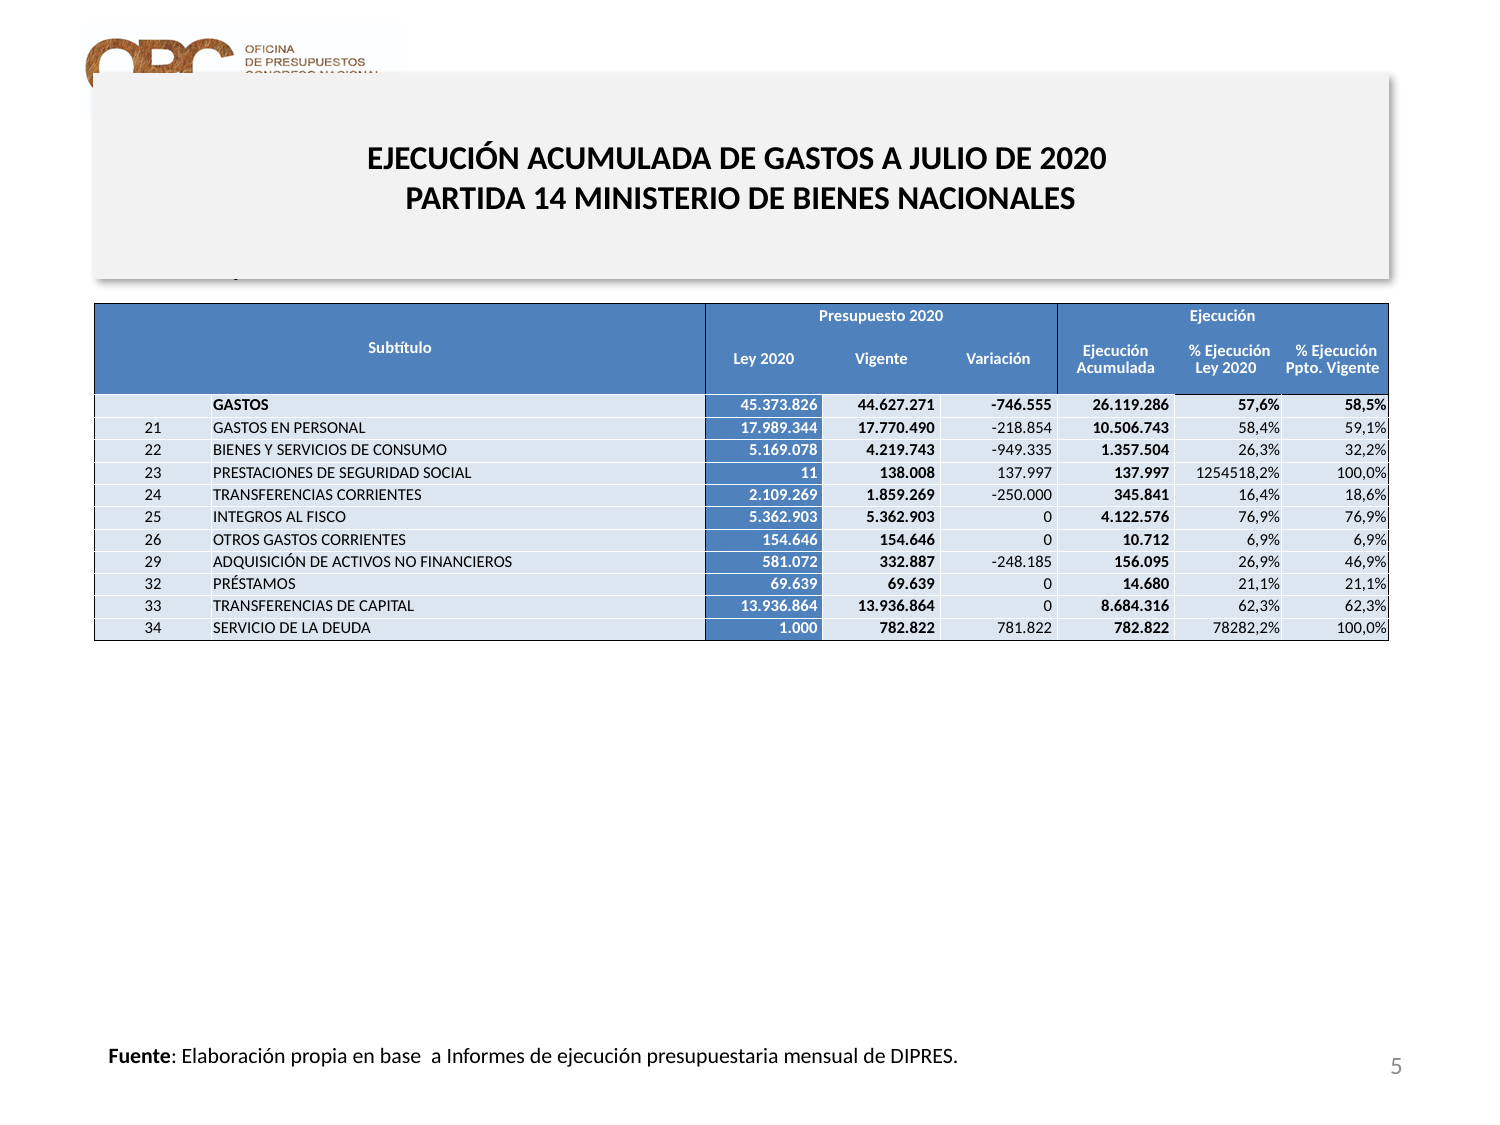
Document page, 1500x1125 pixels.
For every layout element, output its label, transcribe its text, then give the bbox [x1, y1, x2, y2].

table_cell 33 [95, 596, 211, 618]
table_cell 100,0% [1282, 463, 1388, 484]
table_cell 78282,2% [1175, 619, 1281, 640]
table_cell 2.109.269 [706, 485, 822, 506]
table_cell 6,9% [1175, 530, 1281, 551]
table_cell 782.822 [1058, 619, 1174, 640]
table_cell PRÉSTAMOS [212, 574, 705, 595]
table_cell 100,0% [1282, 619, 1388, 640]
table_cell 22 [95, 440, 211, 462]
table_cell BIENES Y SERVICIOS DE CONSUMO [212, 440, 705, 462]
table_cell 5.362.903 [823, 507, 940, 529]
table_cell TRANSFERENCIAS CORRIENTES [212, 485, 705, 506]
table_cell 29 [95, 552, 211, 573]
table_cell Ley 2020 [706, 326, 823, 394]
table_cell 76,9% [1282, 507, 1388, 529]
table_cell 58,4% [1175, 418, 1281, 439]
table_cell OTROS GASTOS CORRIENTES [212, 530, 705, 551]
table_cell INTEGROS AL FISCO [212, 507, 705, 529]
table_cell 0 [941, 530, 1057, 551]
table_cell Ejecución Acumulada [1058, 326, 1175, 394]
table_cell 69.639 [706, 574, 822, 595]
table_cell 4.219.743 [823, 440, 940, 462]
table_cell 17.770.490 [823, 418, 940, 439]
table_cell [95, 395, 211, 417]
table_cell 154.646 [823, 530, 940, 551]
table_cell Vigente [823, 326, 940, 394]
table_cell 59,1% [1282, 418, 1388, 439]
table_cell 13.936.864 [706, 596, 822, 618]
table_cell 10.712 [1058, 530, 1174, 551]
table_cell 62,3% [1282, 596, 1388, 618]
title EJECUCIÓN ACUMULADA DE GASTOS A JULIO DE 2020 PARTIDA 14 MINISTERIO DE BIENES NACIONALES [93, 73, 1389, 278]
table_cell 21 [95, 418, 211, 439]
table_cell 21,1% [1175, 574, 1281, 595]
table_cell 781.822 [941, 619, 1057, 640]
table_cell 6,9% [1282, 530, 1388, 551]
table_cell 17.989.344 [706, 418, 822, 439]
table_header Ejecución [1058, 304, 1388, 326]
table_cell -746.555 [941, 395, 1057, 417]
table_cell 14.680 [1058, 574, 1174, 595]
table_cell 76,9% [1175, 507, 1281, 529]
table_cell 156.095 [1058, 552, 1174, 573]
table_header Subtítulo [95, 304, 705, 394]
table_cell % Ejecución Ppto. Vigente [1281, 326, 1388, 394]
table_cell 1.000 [706, 619, 822, 640]
table_cell 332.887 [823, 552, 940, 573]
table_cell 5.169.078 [706, 440, 822, 462]
table_cell 5.362.903 [706, 507, 822, 529]
table_cell 26,9% [1175, 552, 1281, 573]
table_cell 58,5% [1282, 395, 1388, 417]
table_cell 581.072 [706, 552, 822, 573]
table_cell PRESTACIONES DE SEGURIDAD SOCIAL [212, 463, 705, 484]
table_cell 18,6% [1282, 485, 1388, 506]
table_cell 138.008 [823, 463, 940, 484]
table_cell 137.997 [1058, 463, 1174, 484]
table_cell 137.997 [941, 463, 1057, 484]
footer Fuente: Elaboración propia en base a Informes de ejecución presupuestaria mensual de DIPRES. [93, 1034, 1473, 1094]
table_cell TRANSFERENCIAS DE CAPITAL [212, 596, 705, 618]
table_cell 13.936.864 [823, 596, 940, 618]
table_cell 32,2% [1282, 440, 1388, 462]
table_cell 26.119.286 [1058, 395, 1174, 417]
table_cell 345.841 [1058, 485, 1174, 506]
table_cell 24 [95, 485, 211, 506]
table_cell GASTOS [212, 395, 705, 417]
table_cell 26,3% [1175, 440, 1281, 462]
table_cell 10.506.743 [1058, 418, 1174, 439]
table_cell -250.000 [941, 485, 1057, 506]
table_cell 0 [941, 574, 1057, 595]
table_cell -218.854 [941, 418, 1057, 439]
table_cell 154.646 [706, 530, 822, 551]
table_cell 32 [95, 574, 211, 595]
table_cell 44.627.271 [823, 395, 940, 417]
table_cell 8.684.316 [1058, 596, 1174, 618]
table_cell 45.373.826 [706, 395, 822, 417]
table_cell 0 [941, 596, 1057, 618]
table_header Presupuesto 2020 [706, 304, 1057, 326]
picture [82, 22, 403, 118]
table_cell GASTOS EN PERSONAL [212, 418, 705, 439]
table_cell -248.185 [941, 552, 1057, 573]
table_cell 69.639 [823, 574, 940, 595]
table_cell 21,1% [1282, 574, 1388, 595]
table_cell 23 [95, 463, 211, 484]
table_cell 11 [706, 463, 822, 484]
table_cell 25 [95, 507, 211, 529]
table_cell Variación [940, 326, 1057, 394]
table_cell ADQUISICIÓN DE ACTIVOS NO FINANCIEROS [212, 552, 705, 573]
table_cell 782.822 [823, 619, 940, 640]
table_cell 4.122.576 [1058, 507, 1174, 529]
table_cell 62,3% [1175, 596, 1281, 618]
table_cell 57,6% [1175, 395, 1281, 417]
table_cell 1254518,2% [1175, 463, 1281, 484]
table_cell 1.357.504 [1058, 440, 1174, 462]
table_cell -949.335 [941, 440, 1057, 462]
table_cell % Ejecución Ley 2020 [1175, 326, 1281, 394]
table_cell SERVICIO DE LA DEUDA [212, 619, 705, 640]
text_box en miles de pesos 2020 [93, 243, 1444, 304]
table_cell 1.859.269 [823, 485, 940, 506]
table_cell 46,9% [1282, 552, 1388, 573]
table_cell 34 [95, 619, 211, 640]
table_cell 16,4% [1175, 485, 1281, 506]
table_cell 26 [95, 530, 211, 551]
table_cell 0 [941, 507, 1057, 529]
